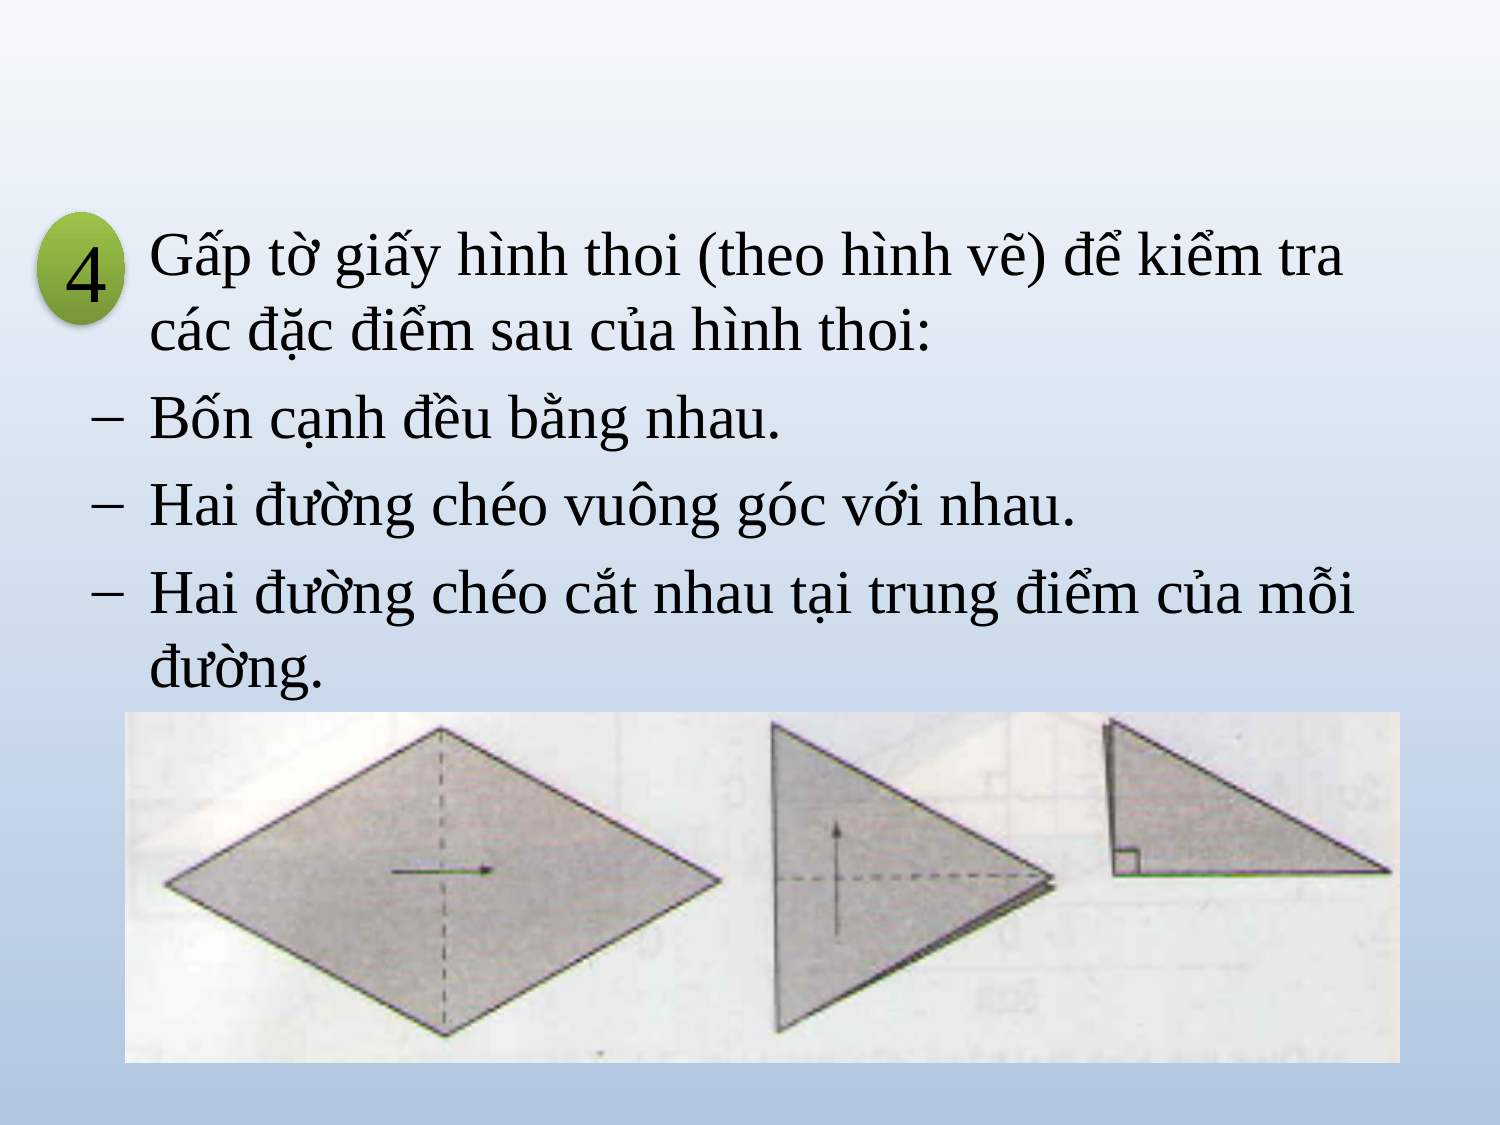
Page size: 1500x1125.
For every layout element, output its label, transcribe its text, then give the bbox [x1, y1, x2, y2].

list Gấp tờ giấy hình thoi (theo hình vẽ) để kiểm tra các đặc điểm sau của hình thoi: Bốn cạnh đều bằng nhau. Hai đường chéo vuông góc với nhau. Hai đường chéo cắt nhau tại trung điểm của mỗi đường. [77, 205, 1428, 1050]
text_box 4 [37, 212, 125, 325]
picture [124, 712, 1401, 1063]
